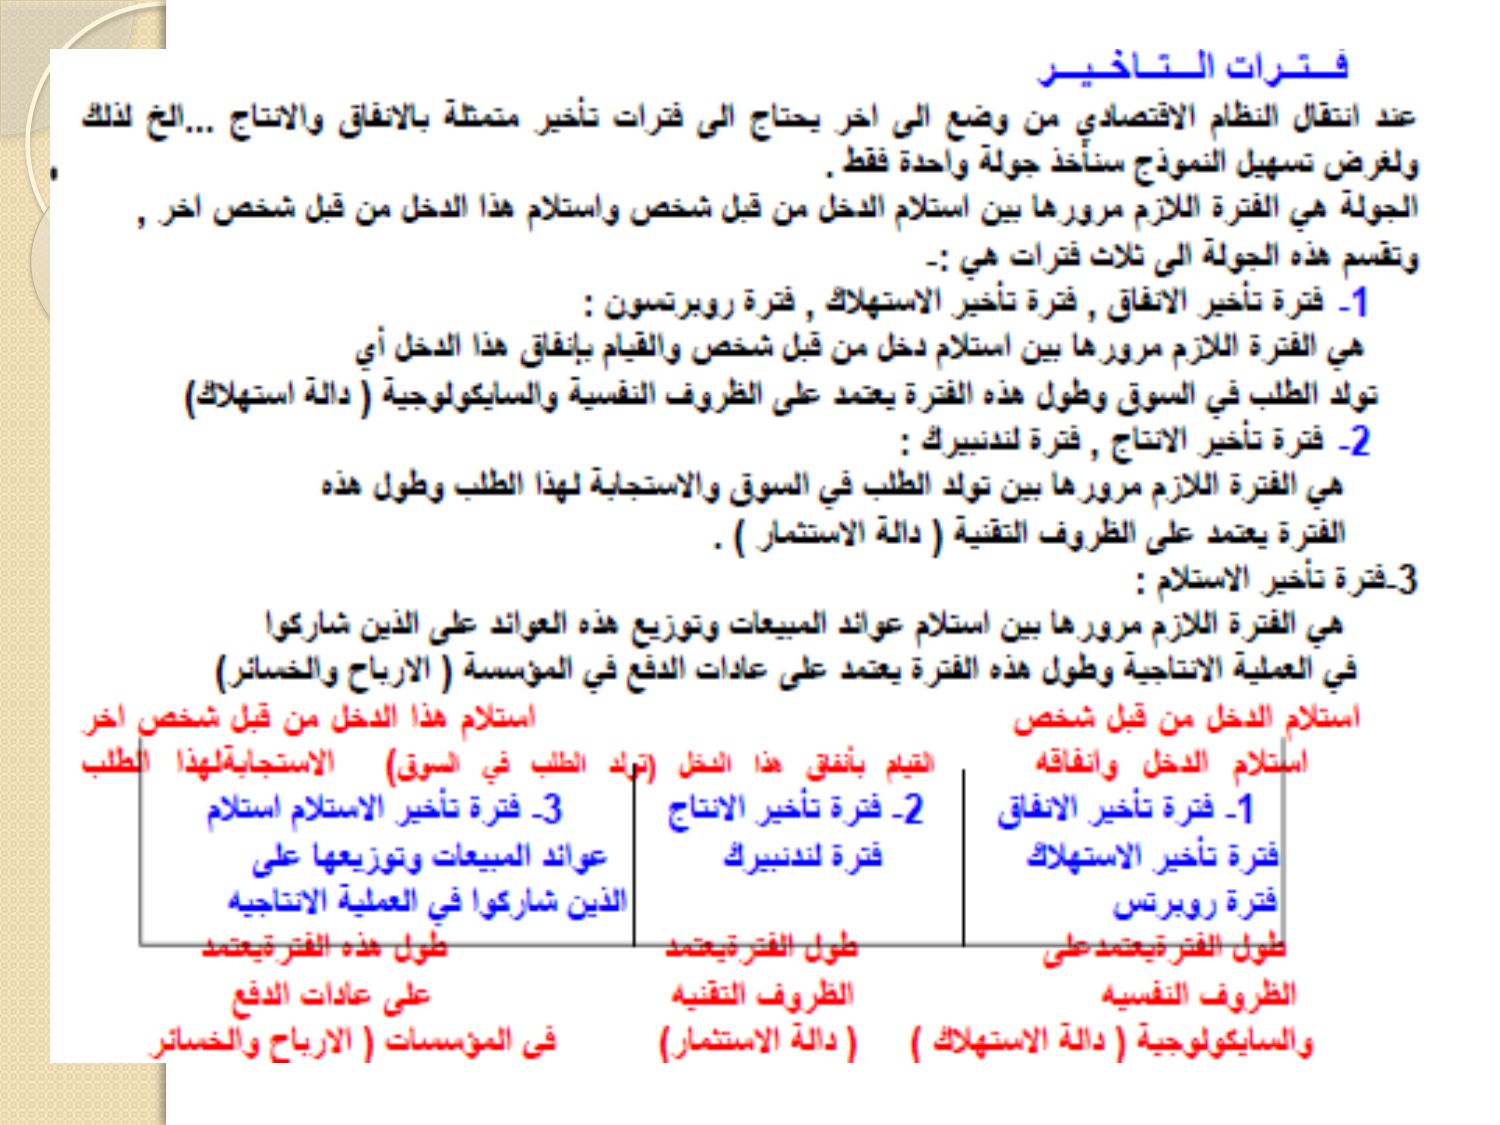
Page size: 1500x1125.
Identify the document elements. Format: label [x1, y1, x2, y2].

list [49, 49, 1463, 1063]
